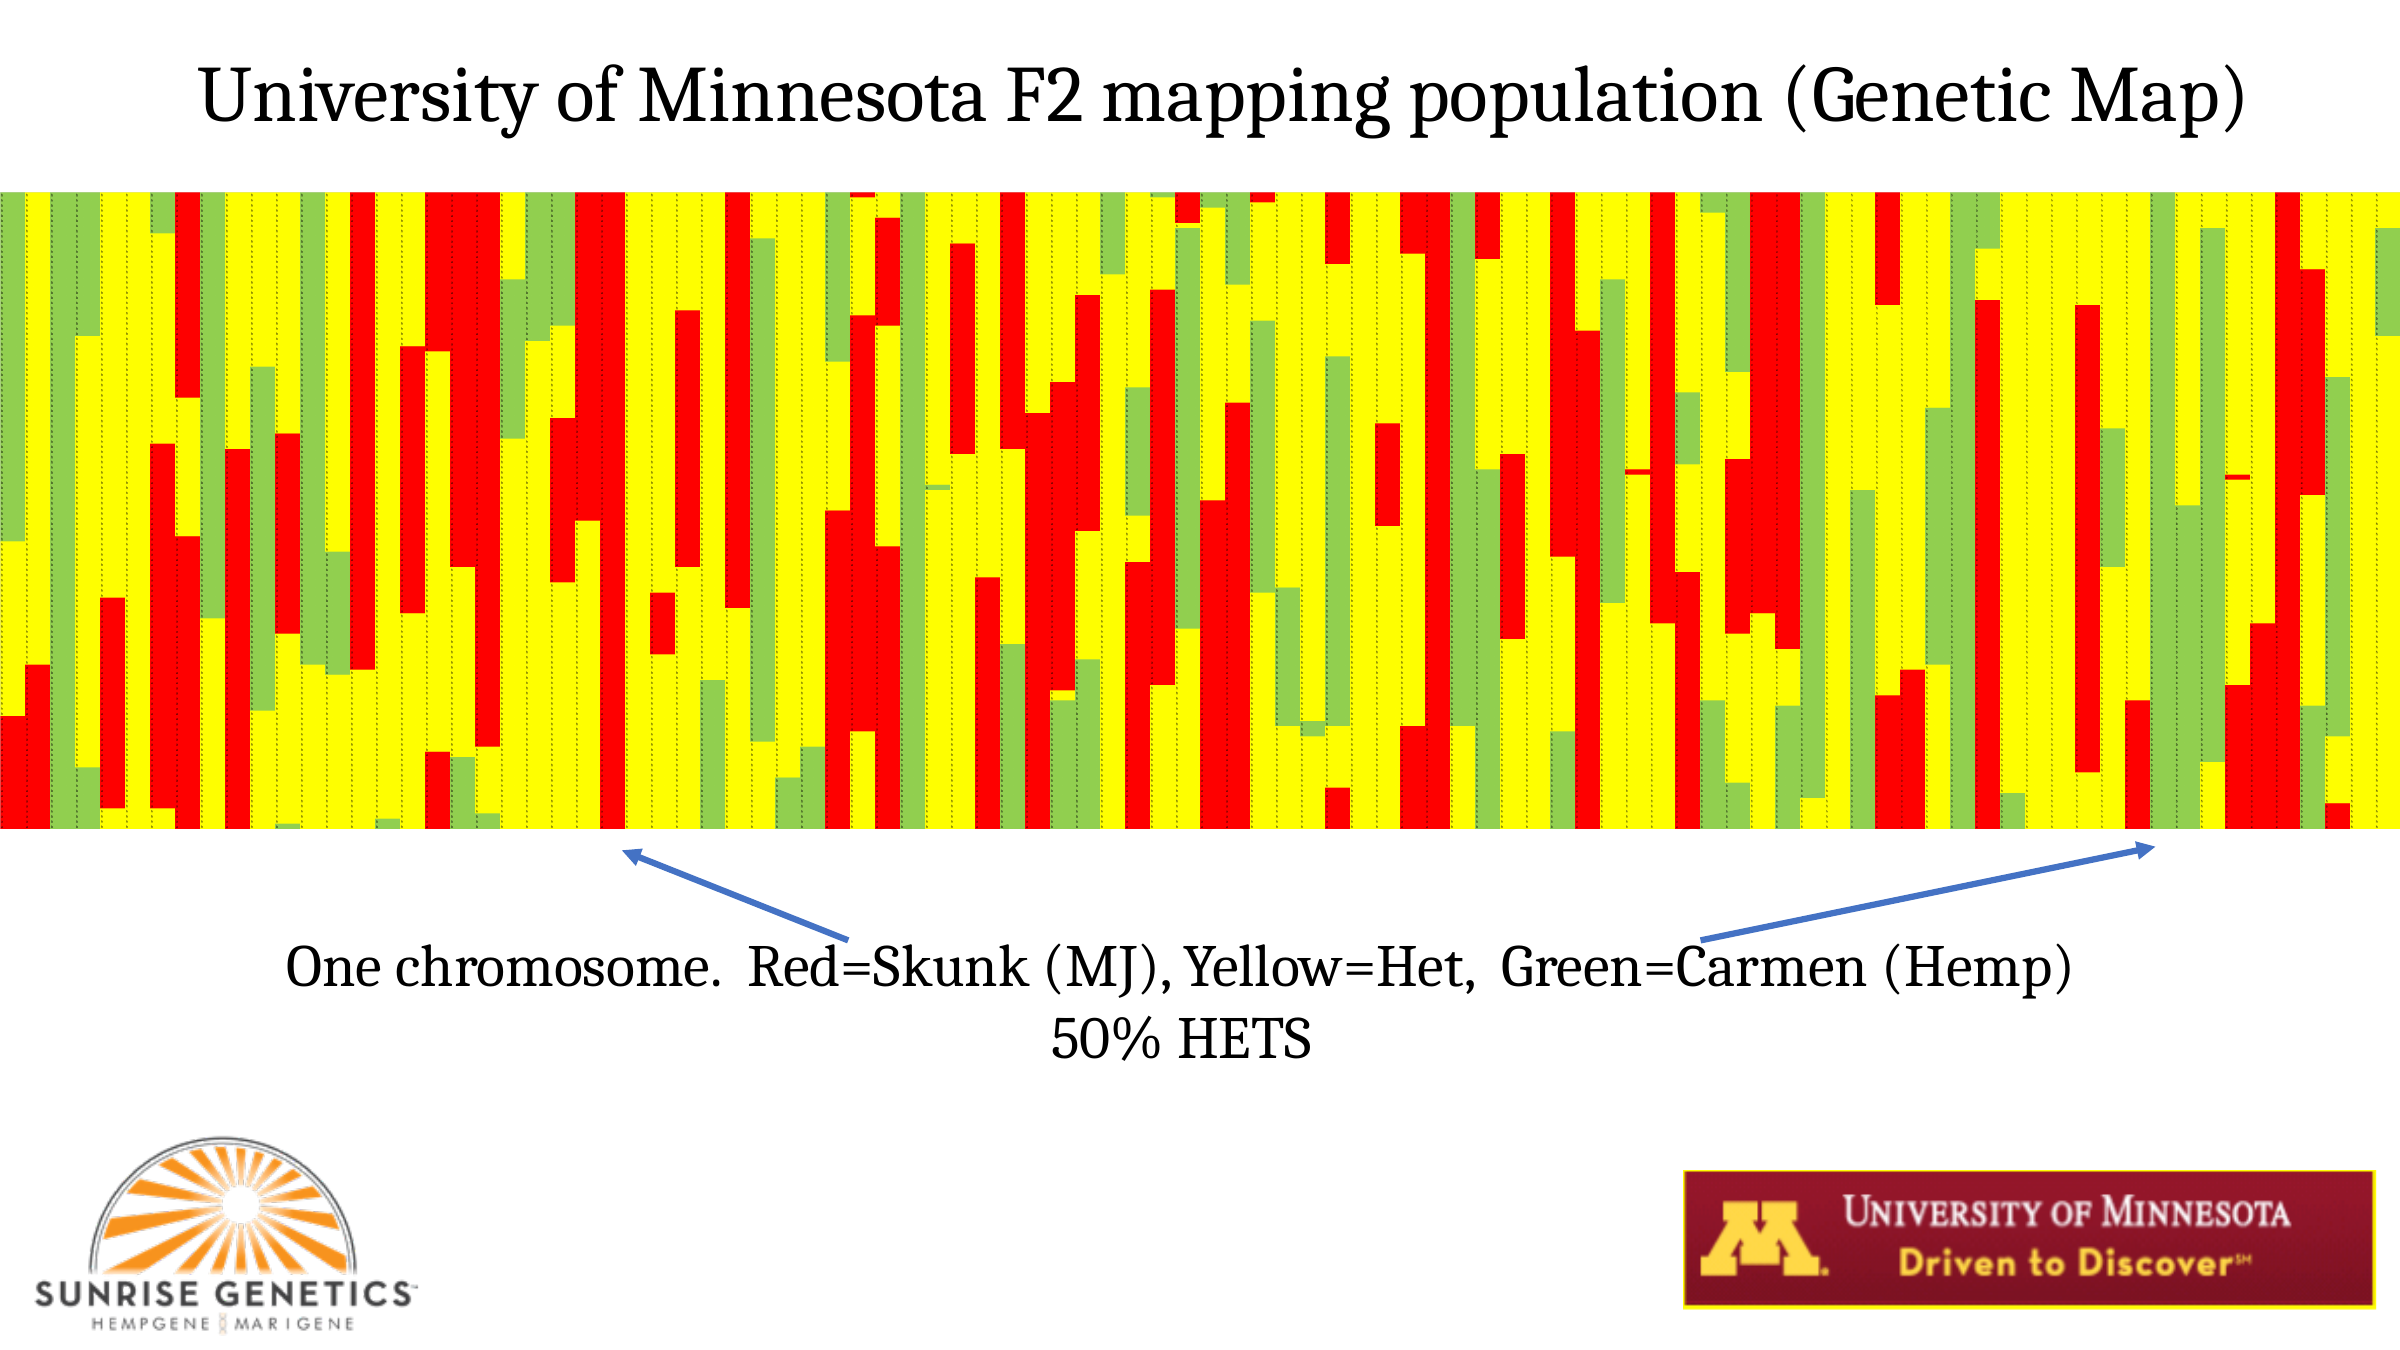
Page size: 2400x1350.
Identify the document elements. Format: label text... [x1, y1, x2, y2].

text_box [621, 850, 849, 941]
picture [0, 1105, 453, 1350]
picture [1682, 1170, 2377, 1310]
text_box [1700, 846, 2156, 941]
text_box University of Minnesota F2 mapping population (Genetic Map) [182, 34, 2267, 146]
picture [0, 192, 2400, 829]
text_box One chromosome. Red=Skunk (MJ), Yellow=Het, Green=Carmen (Hemp) 50% HETS [271, 919, 2092, 1078]
